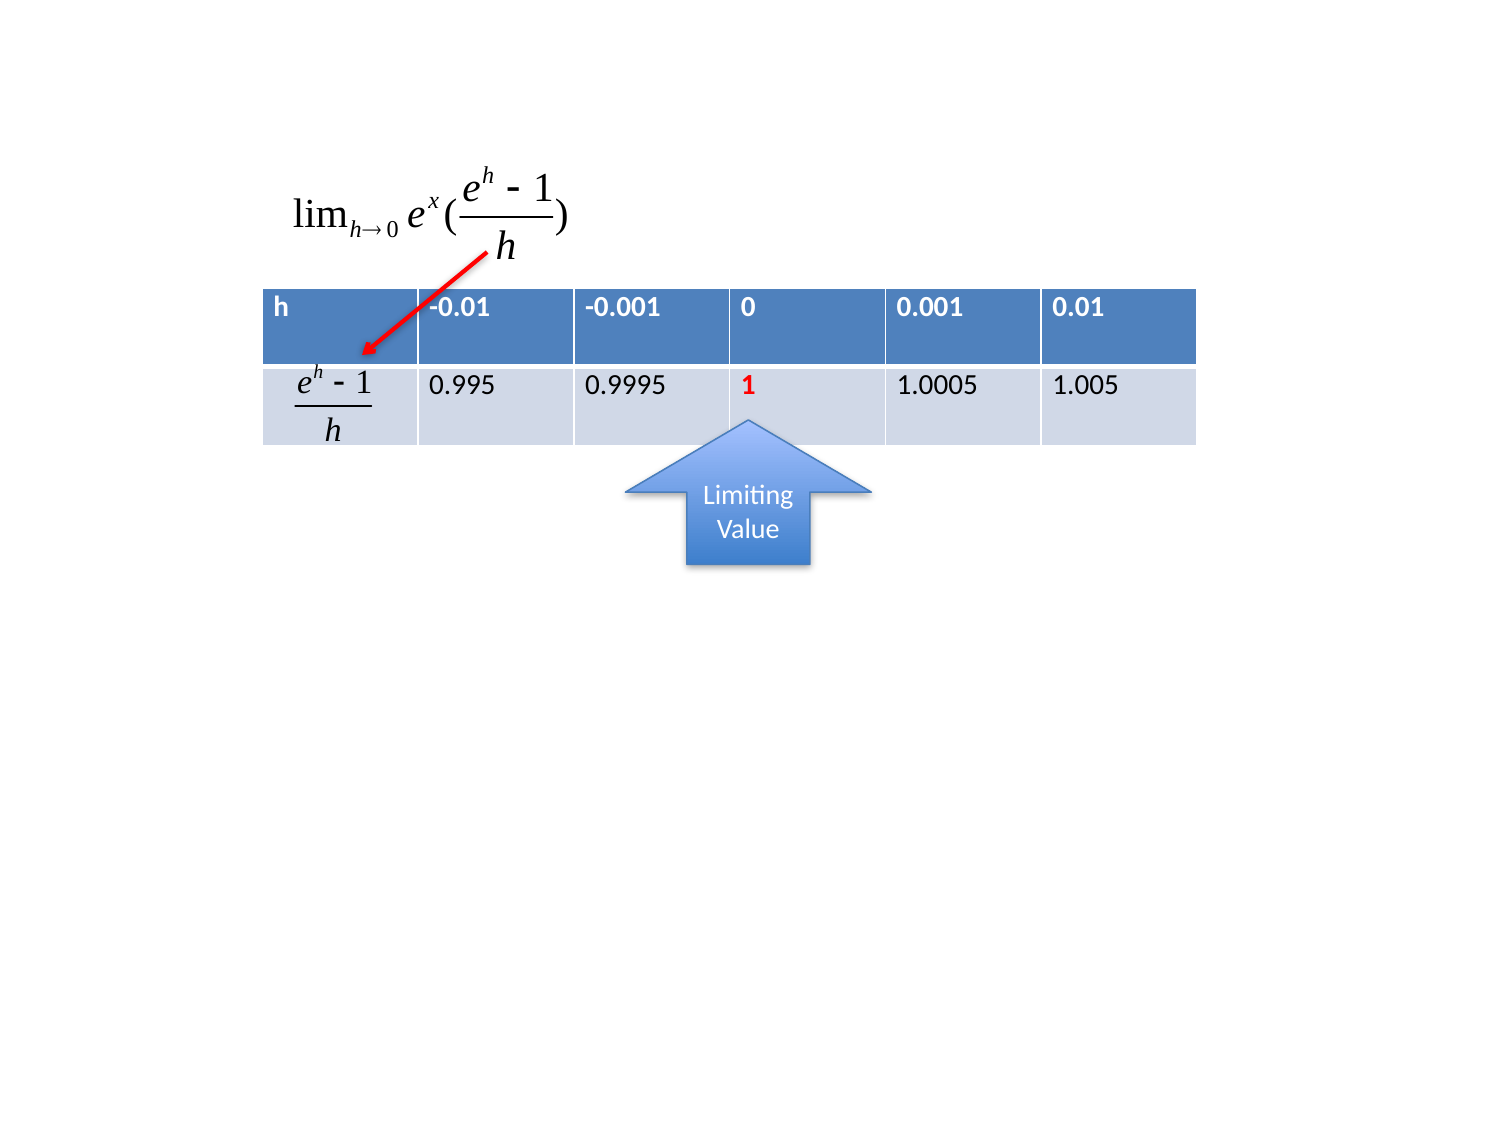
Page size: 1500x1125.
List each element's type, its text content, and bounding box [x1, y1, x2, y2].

table_header -0.001 [575, 289, 729, 364]
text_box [361, 251, 488, 356]
table_header 0 [730, 289, 885, 364]
table_cell [384, 369, 417, 445]
table_cell 0.9995 [575, 369, 729, 445]
table_cell 1.005 [1042, 369, 1196, 445]
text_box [287, 154, 578, 270]
table_header -0.01 [487, 289, 573, 364]
table_header 0.01 [1042, 289, 1196, 364]
table_header 0.001 [886, 289, 1040, 364]
table_header h [263, 289, 356, 364]
table_cell 0.995 [419, 369, 573, 445]
table_cell 1.0005 [886, 369, 1040, 445]
table_cell 1 [730, 369, 885, 445]
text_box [289, 354, 378, 449]
text_box Limiting Value [624, 419, 873, 566]
table_cell [263, 369, 284, 445]
